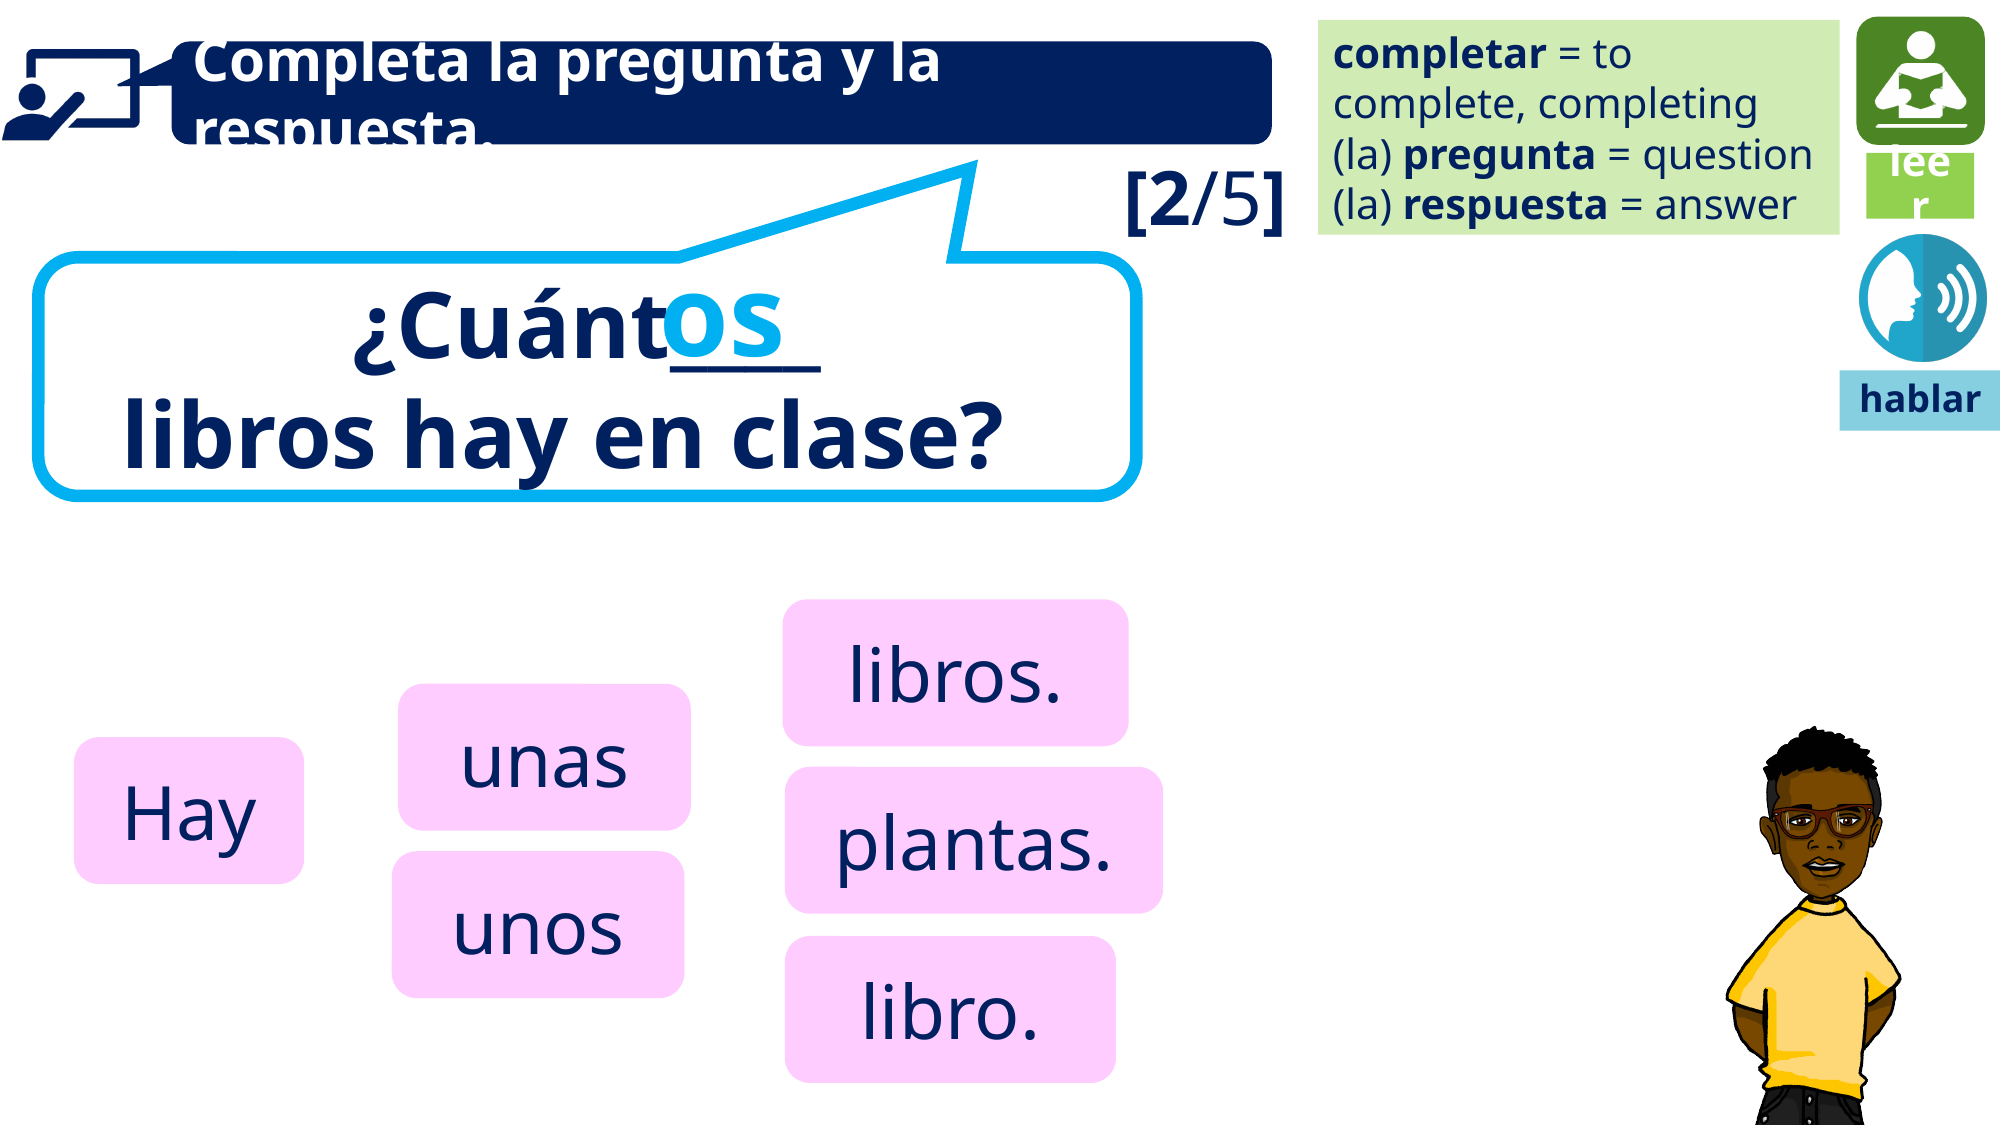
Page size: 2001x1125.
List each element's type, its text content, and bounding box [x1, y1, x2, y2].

text_box unas [398, 683, 691, 831]
text_box leer [1866, 152, 1975, 219]
text_box completar = to complete, completing (la) pregunta = question (la) respuesta = answer [1318, 19, 1840, 235]
picture [1859, 234, 1987, 362]
text_box plantas. [784, 766, 1164, 914]
picture [0, 19, 146, 170]
text_box Hay [73, 737, 305, 885]
picture [1698, 691, 1923, 1125]
text_box os [644, 236, 835, 387]
text_box Completa la pregunta y la respuesta. [146, 41, 1272, 145]
picture [1856, 16, 1985, 145]
text_box unos [391, 851, 685, 999]
text_box [2/5] [1109, 143, 1357, 249]
text_box libro. [784, 935, 1116, 1083]
title hablar [1839, 370, 2000, 431]
text_box libros. [782, 599, 1129, 747]
text_box ¿Cuánt____ libros hay en clase? [38, 168, 1137, 496]
